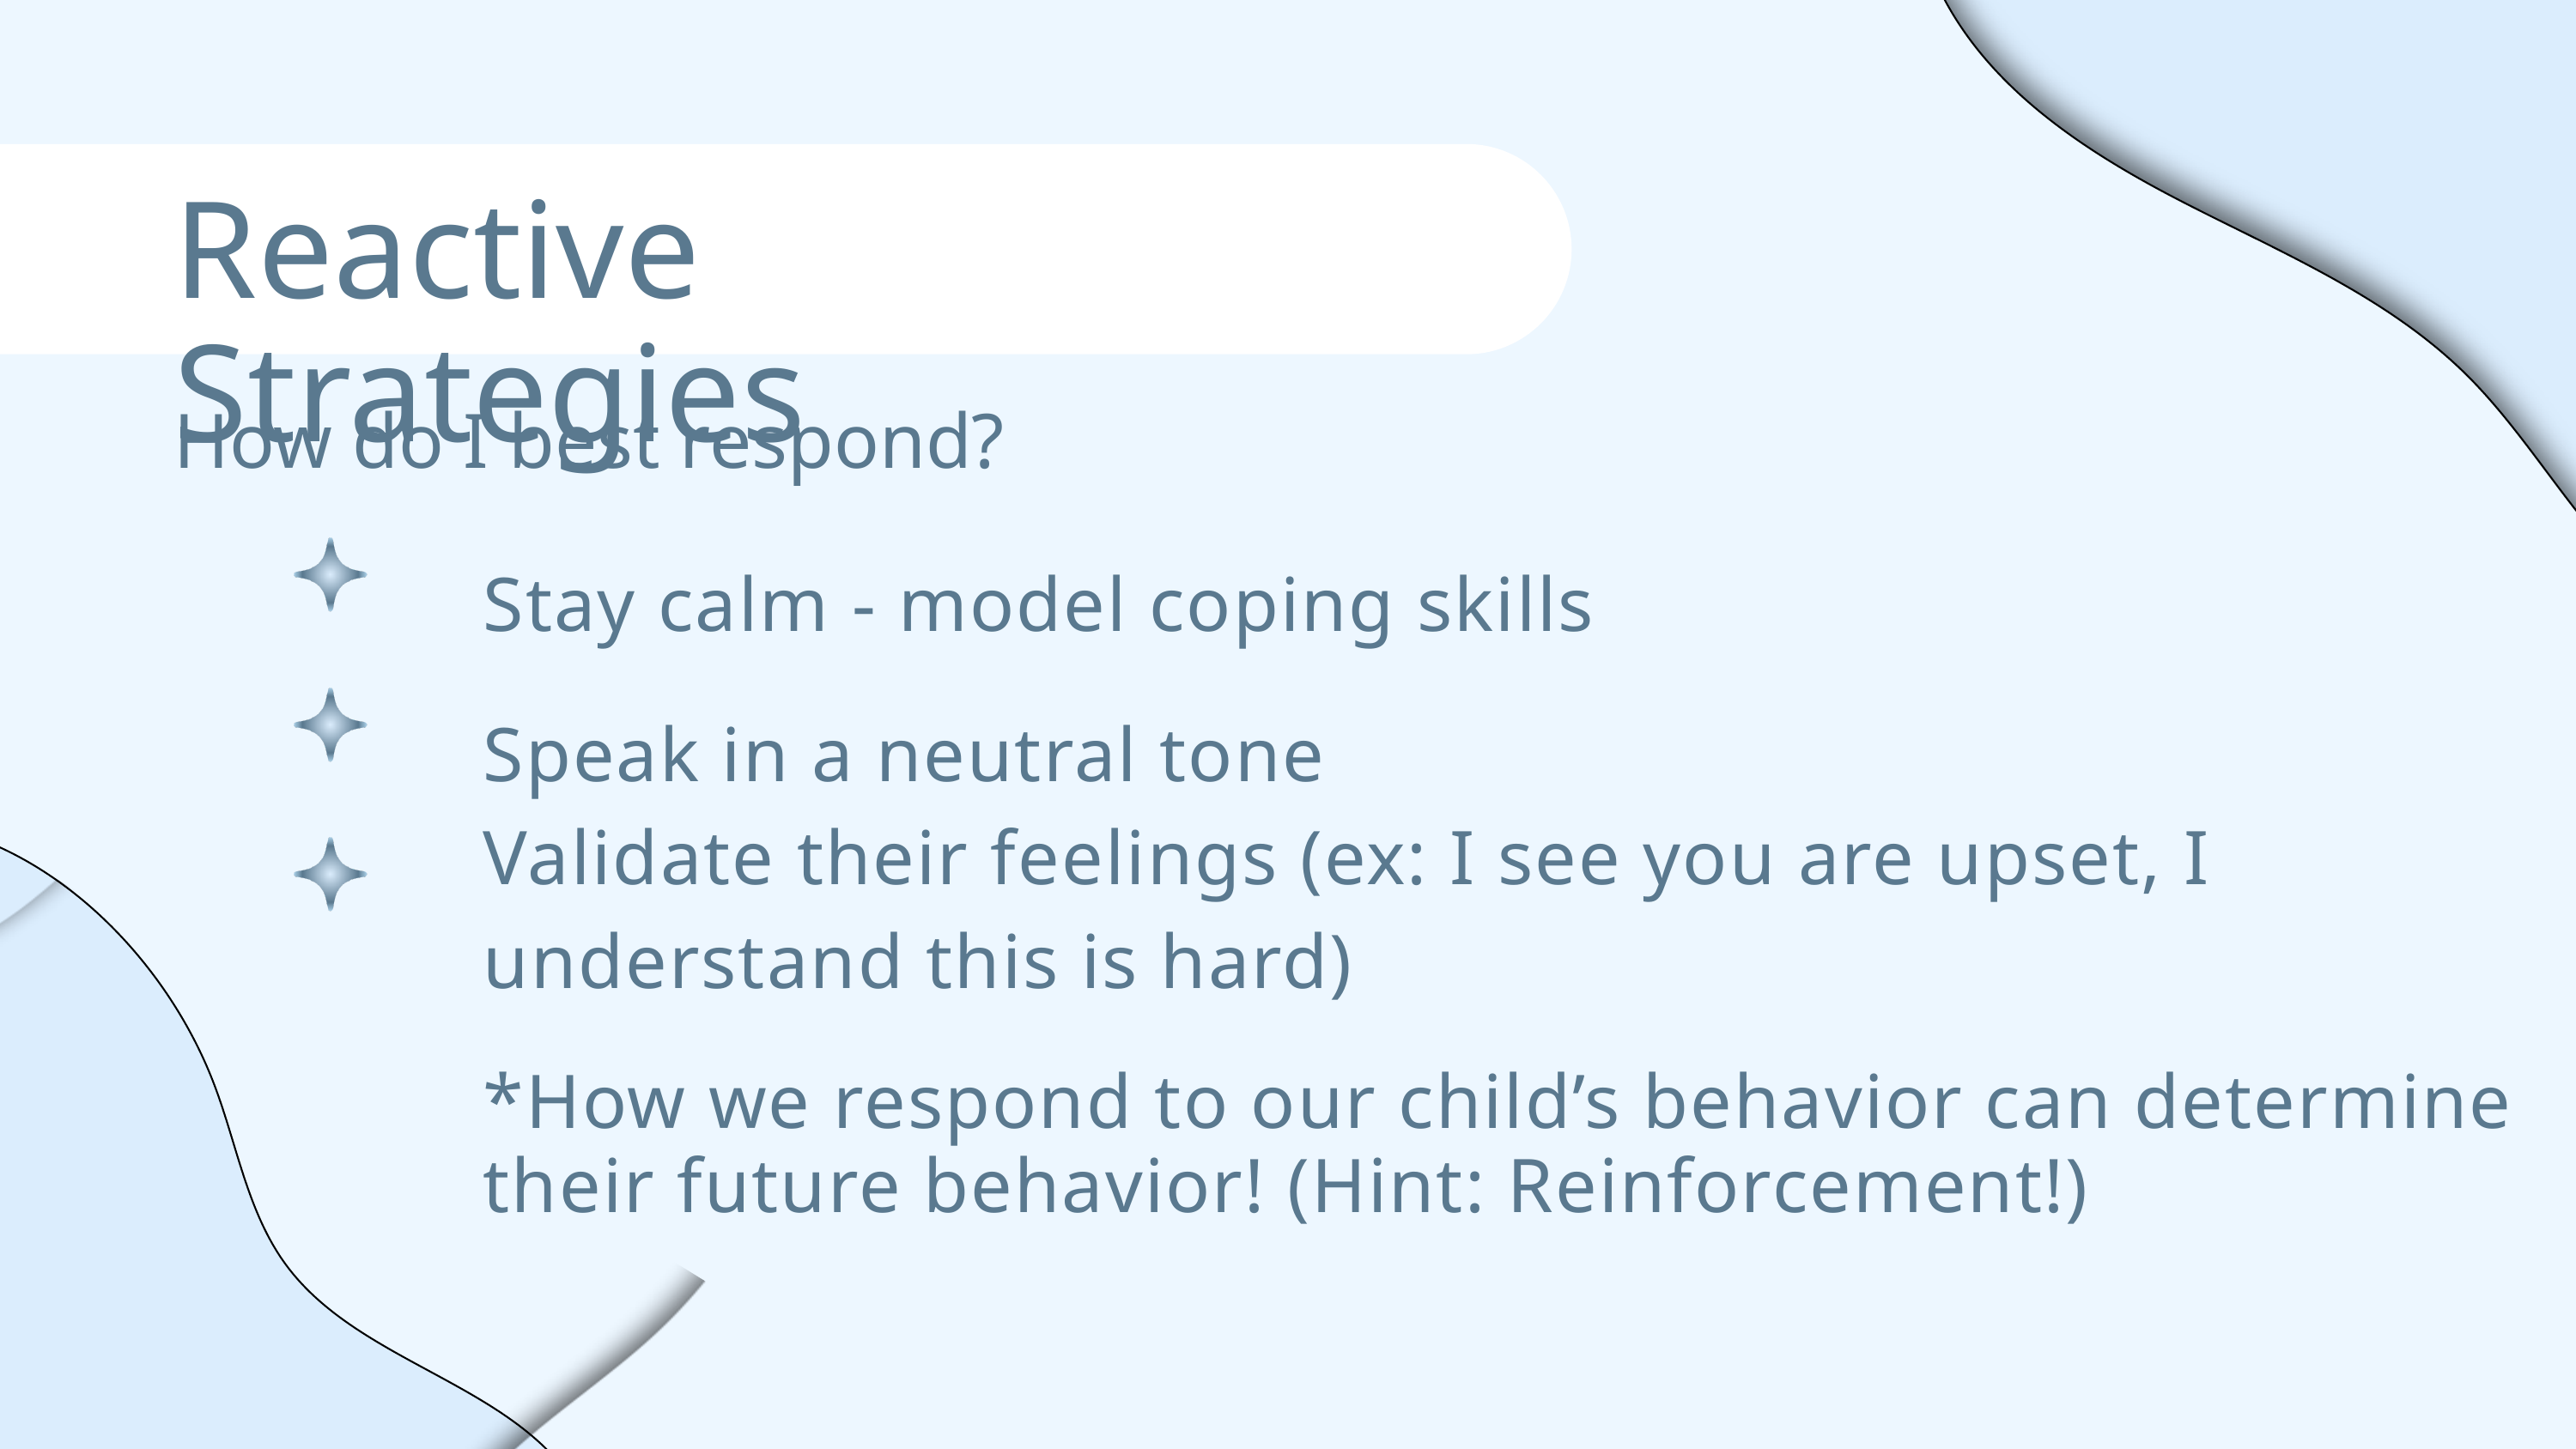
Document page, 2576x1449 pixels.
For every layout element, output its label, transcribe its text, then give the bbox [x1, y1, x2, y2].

text_box [293, 687, 368, 762]
picture [509, 1159, 803, 1449]
text_box [293, 537, 368, 612]
text_box Reactive Strategies [173, 364, 1351, 469]
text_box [0, 813, 509, 1449]
text_box Stay calm - model coping skills Speak in a neutral tone Validate their feelings (ex: I see you are upset, I understand this is hard) *How we respond to our child’s behavior can determine their future behavior! (Hint: Reinforcement!) [483, 495, 2550, 1228]
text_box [1906, 0, 2576, 646]
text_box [0, 143, 1572, 355]
text_box How do I best respond? [173, 378, 1046, 483]
